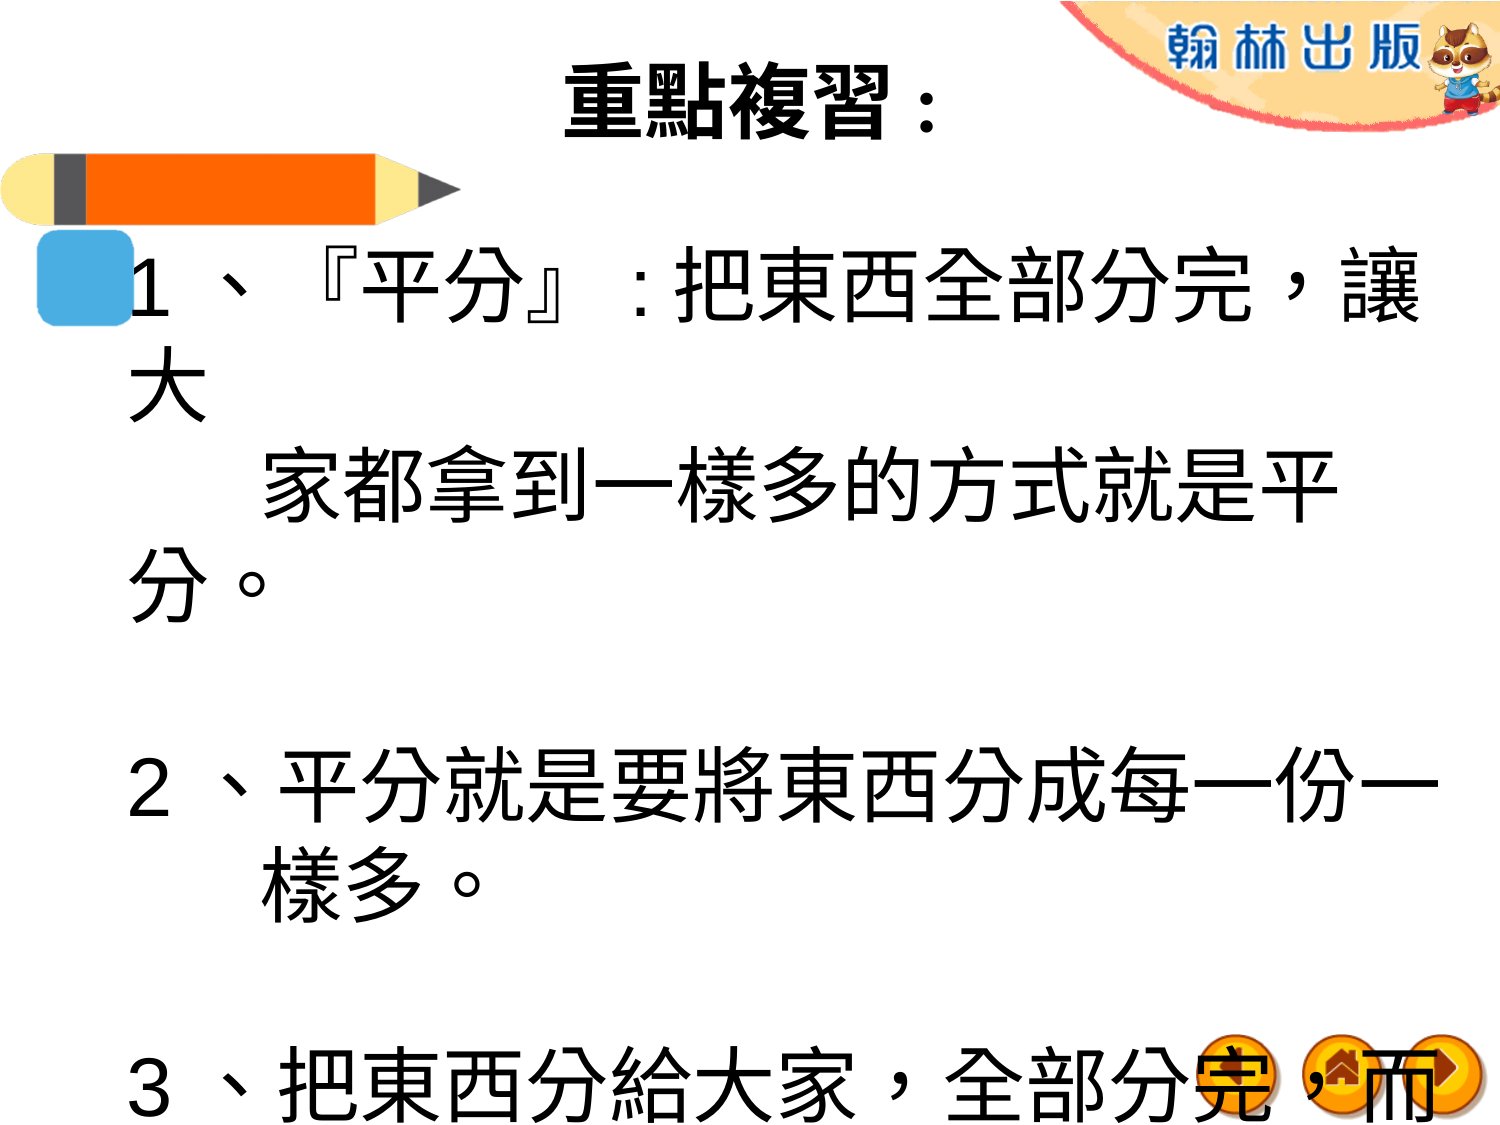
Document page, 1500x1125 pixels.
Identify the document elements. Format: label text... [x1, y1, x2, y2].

text_box 1、『平分』:把東西全部分完，讓大 家都拿到一樣多的方式就是平分。 2、平分就是要將東西分成每一份一 樣多。 3、把東西分給大家，全部分完，而 且每個人分到一樣多，叫作平分 [112, 225, 1483, 1125]
picture [1, 0, 460, 380]
picture [1483, 1034, 1488, 1120]
picture [1055, 1, 1500, 138]
text_box 重點複習: [547, 95, 953, 157]
